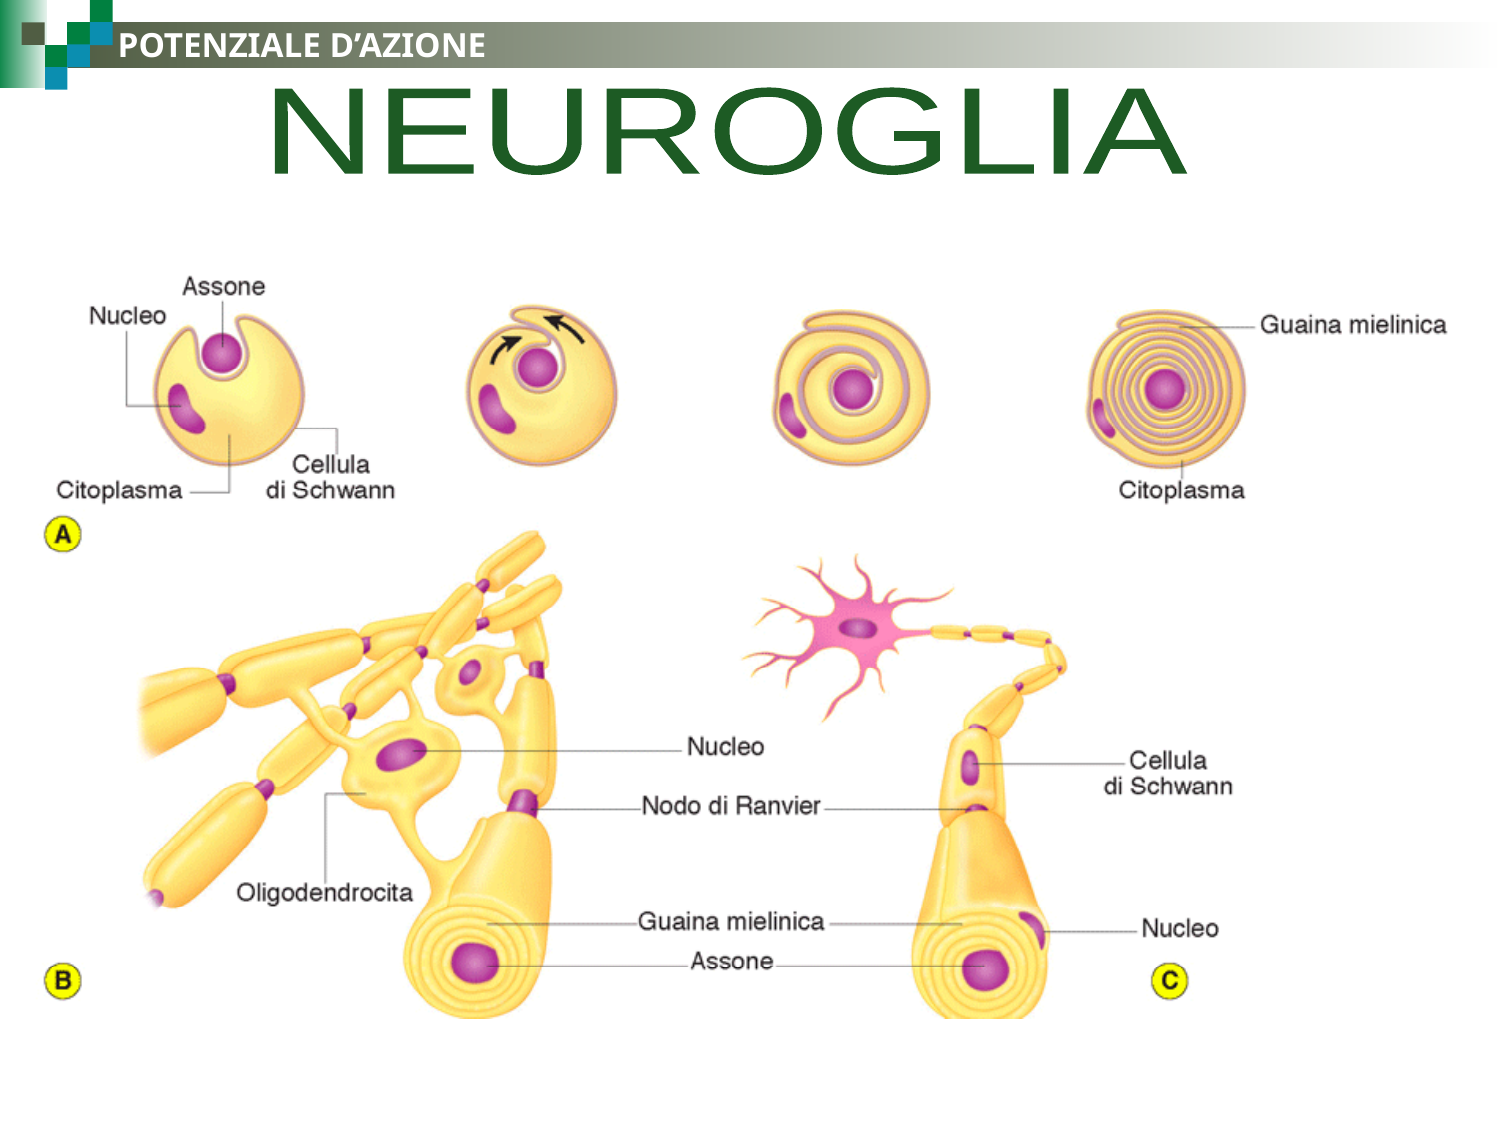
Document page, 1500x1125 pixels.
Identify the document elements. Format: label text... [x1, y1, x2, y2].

text_box POTENZIALE D’AZIONE [102, 16, 1050, 72]
picture [0, 249, 1500, 1019]
